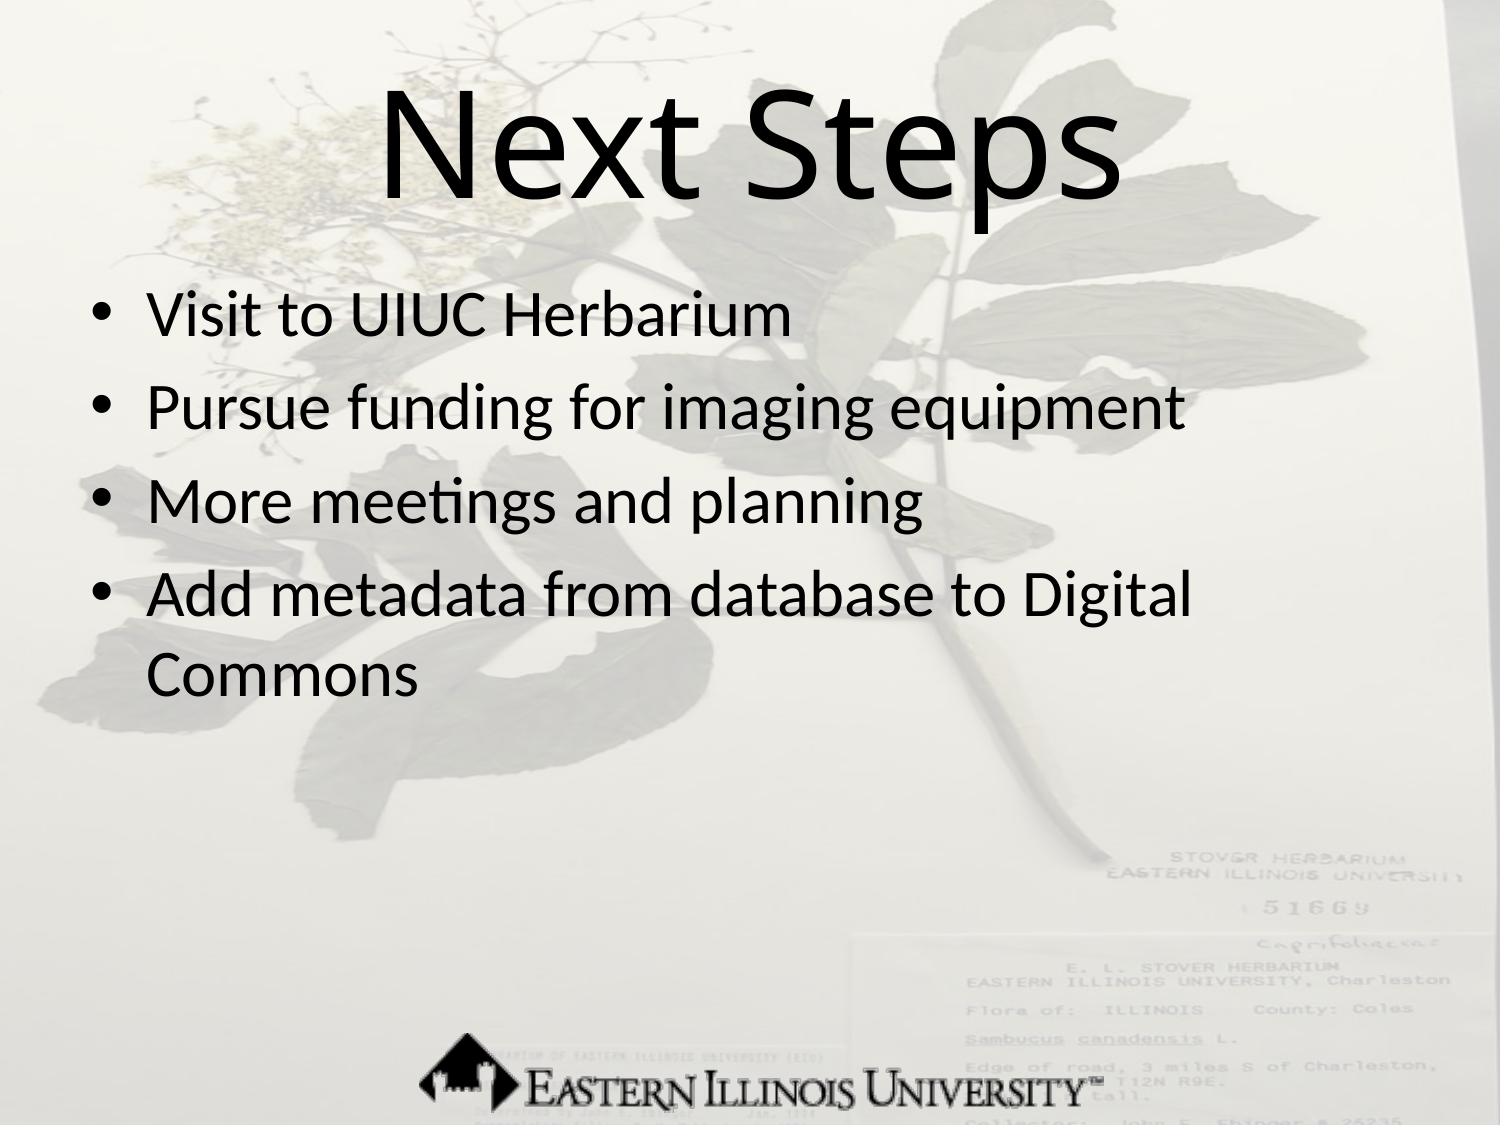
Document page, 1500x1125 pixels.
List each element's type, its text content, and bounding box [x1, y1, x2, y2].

picture [419, 1033, 1104, 1113]
list Visit to UIUC Herbarium Pursue funding for imaging equipment More meetings and planning Add metadata from database to Digital Commons [75, 262, 1425, 1005]
title Next Steps [75, 45, 1425, 233]
